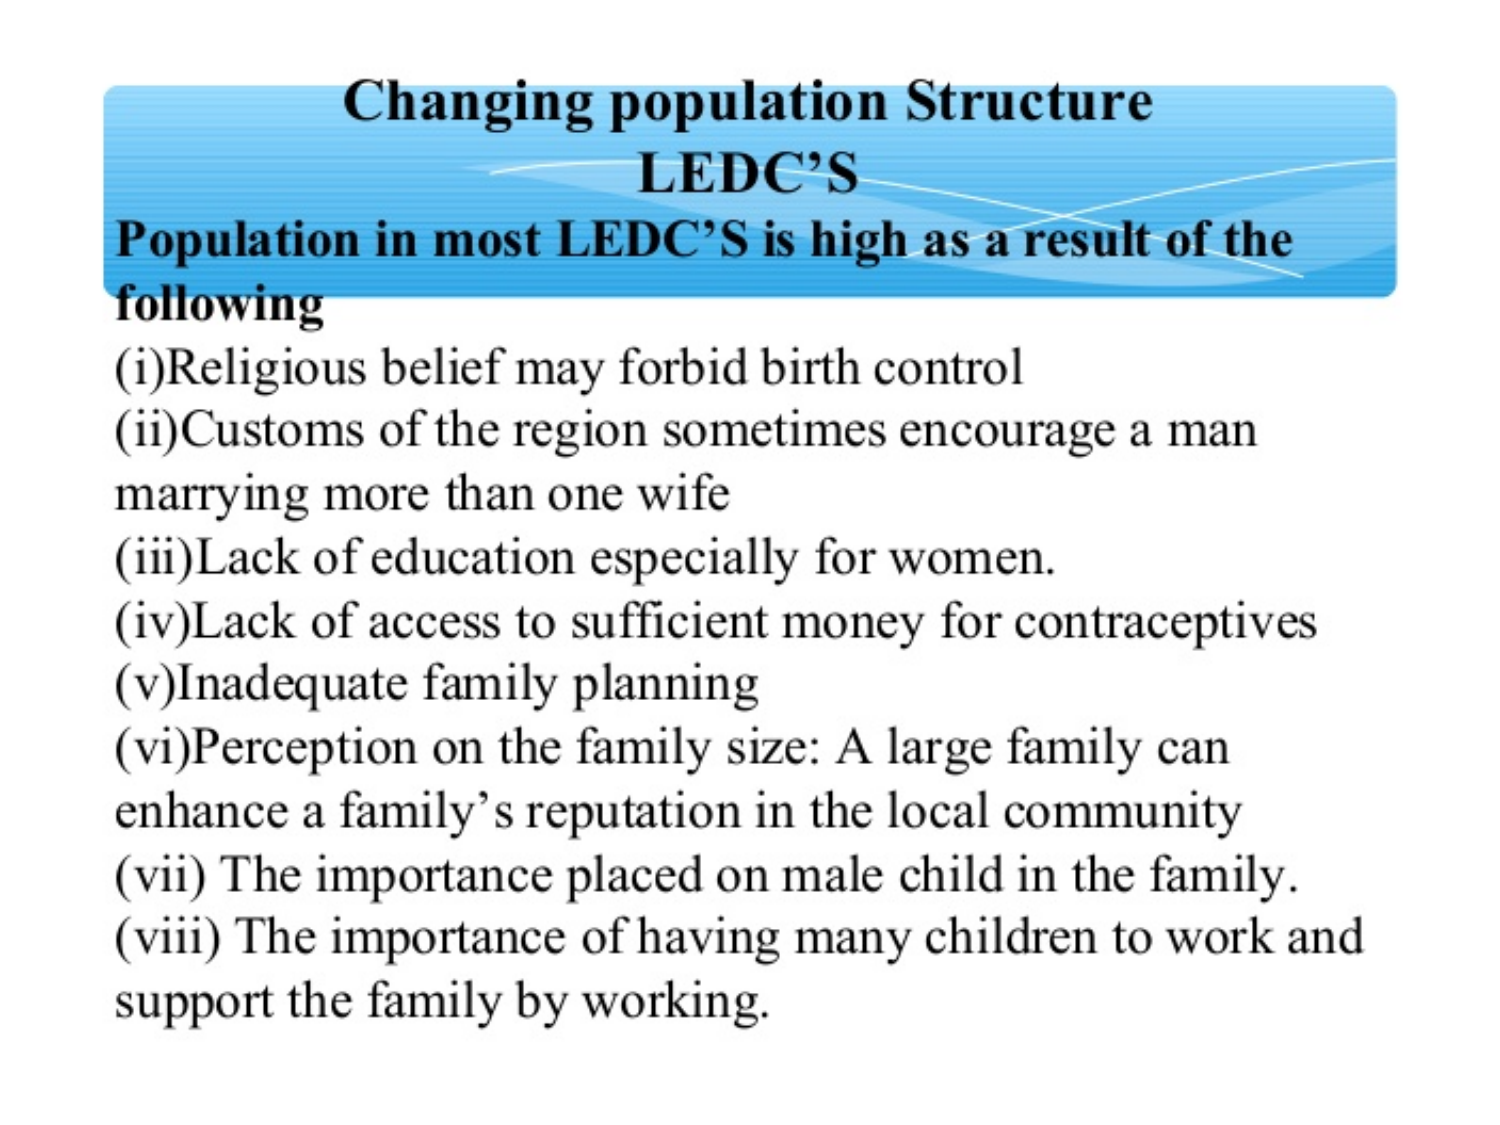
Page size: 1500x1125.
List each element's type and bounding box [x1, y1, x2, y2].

picture [70, 52, 1430, 1073]
